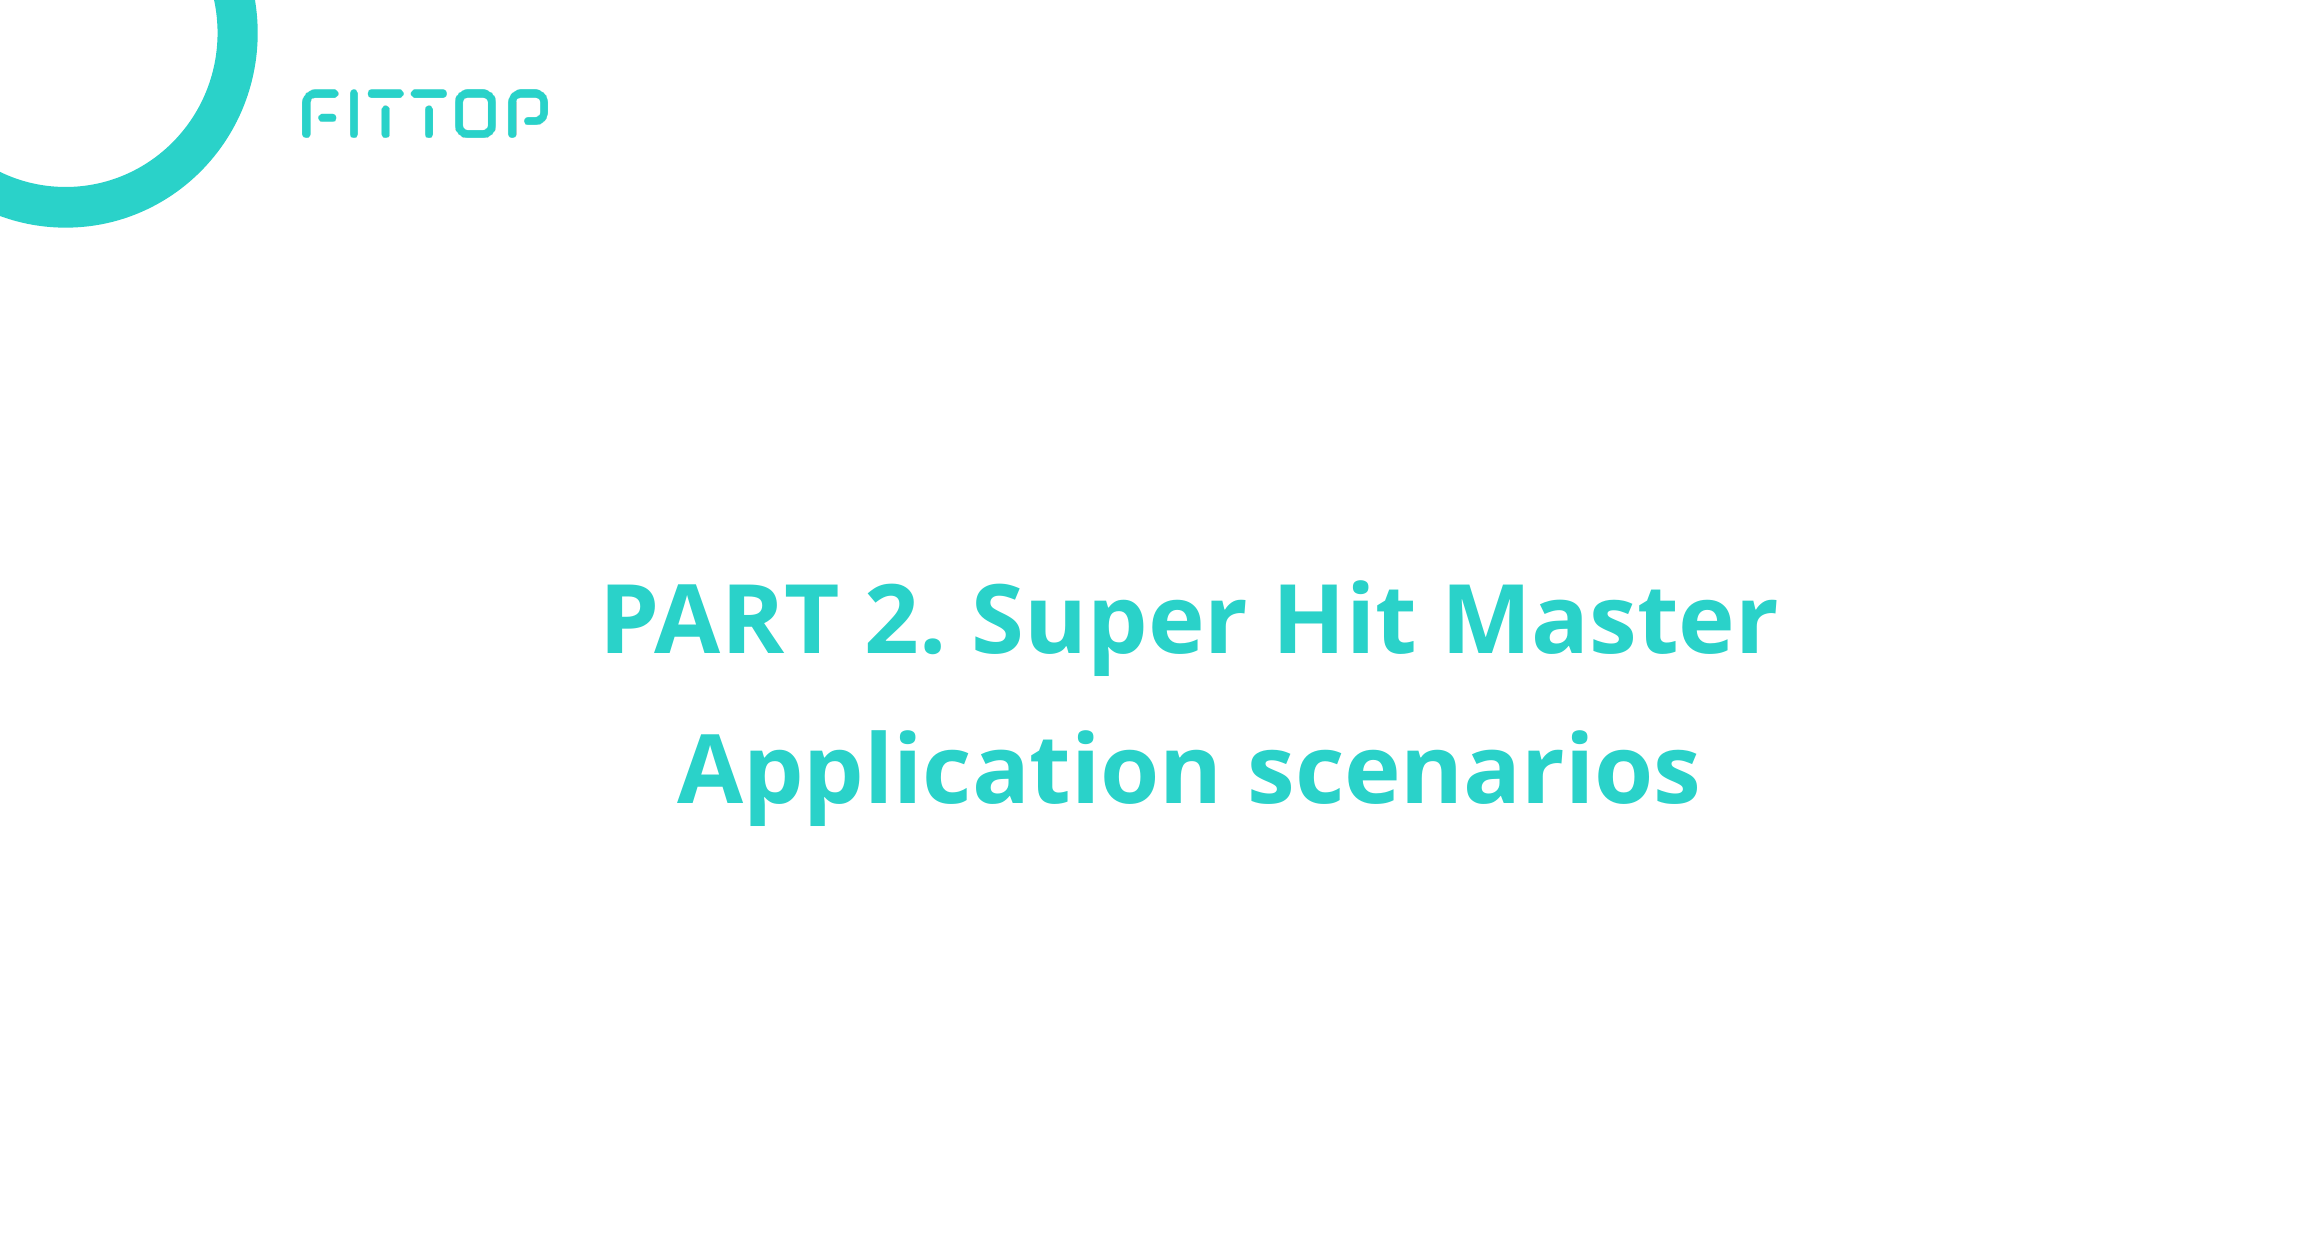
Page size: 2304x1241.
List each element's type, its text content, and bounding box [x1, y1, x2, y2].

picture [302, 89, 549, 138]
text_box PART 2. Super Hit Master Application scenarios [454, 488, 1925, 858]
